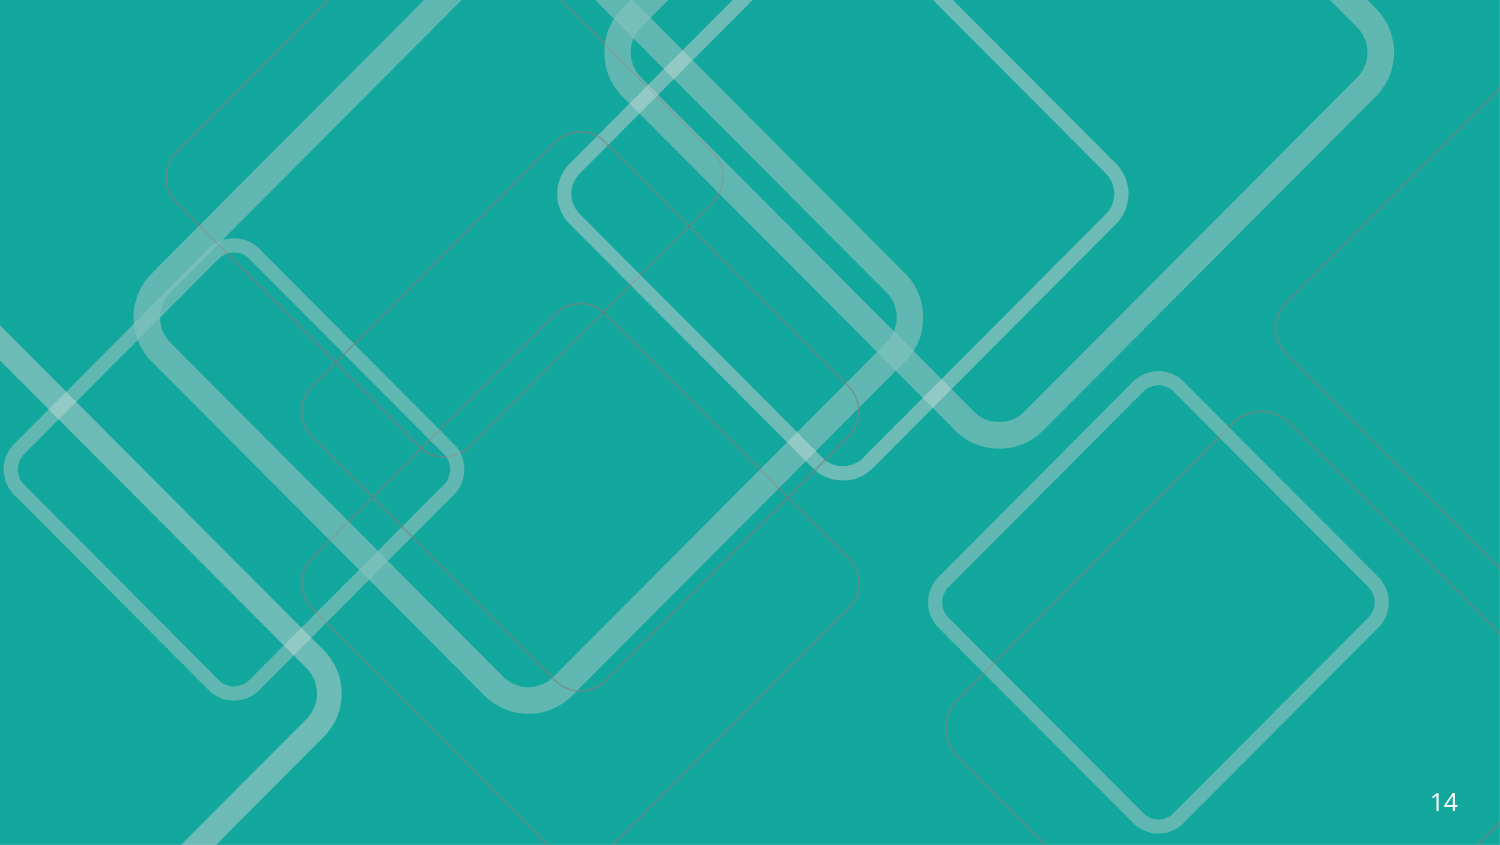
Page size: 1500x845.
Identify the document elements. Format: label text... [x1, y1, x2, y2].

picture [0, 0, 1500, 845]
slide_number 14 [1123, 781, 1474, 827]
